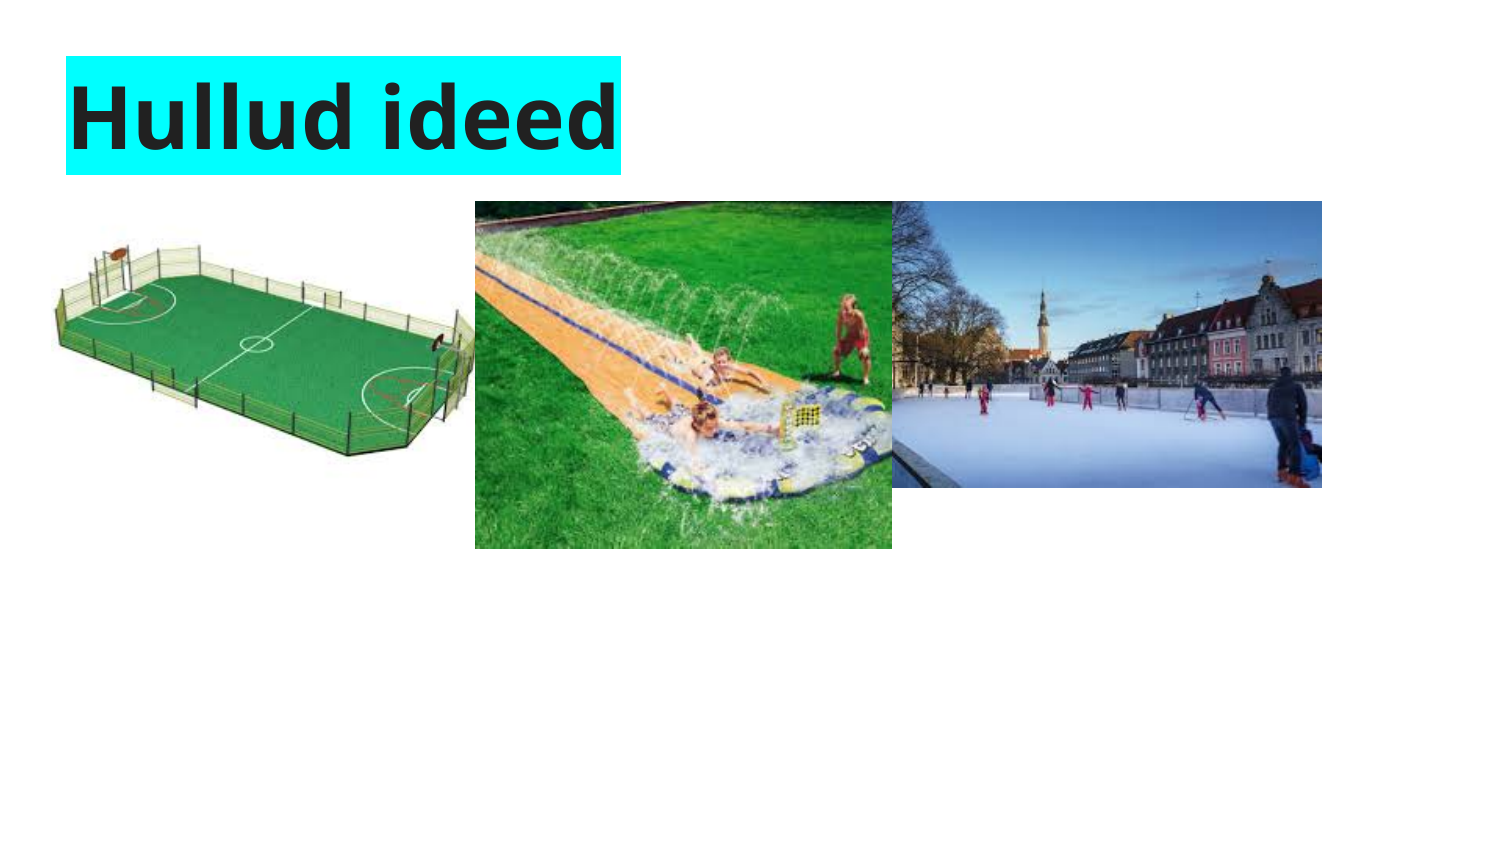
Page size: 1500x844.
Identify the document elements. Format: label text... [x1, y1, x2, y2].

picture [50, 201, 1322, 549]
title Hullud ideed [51, 46, 1449, 178]
